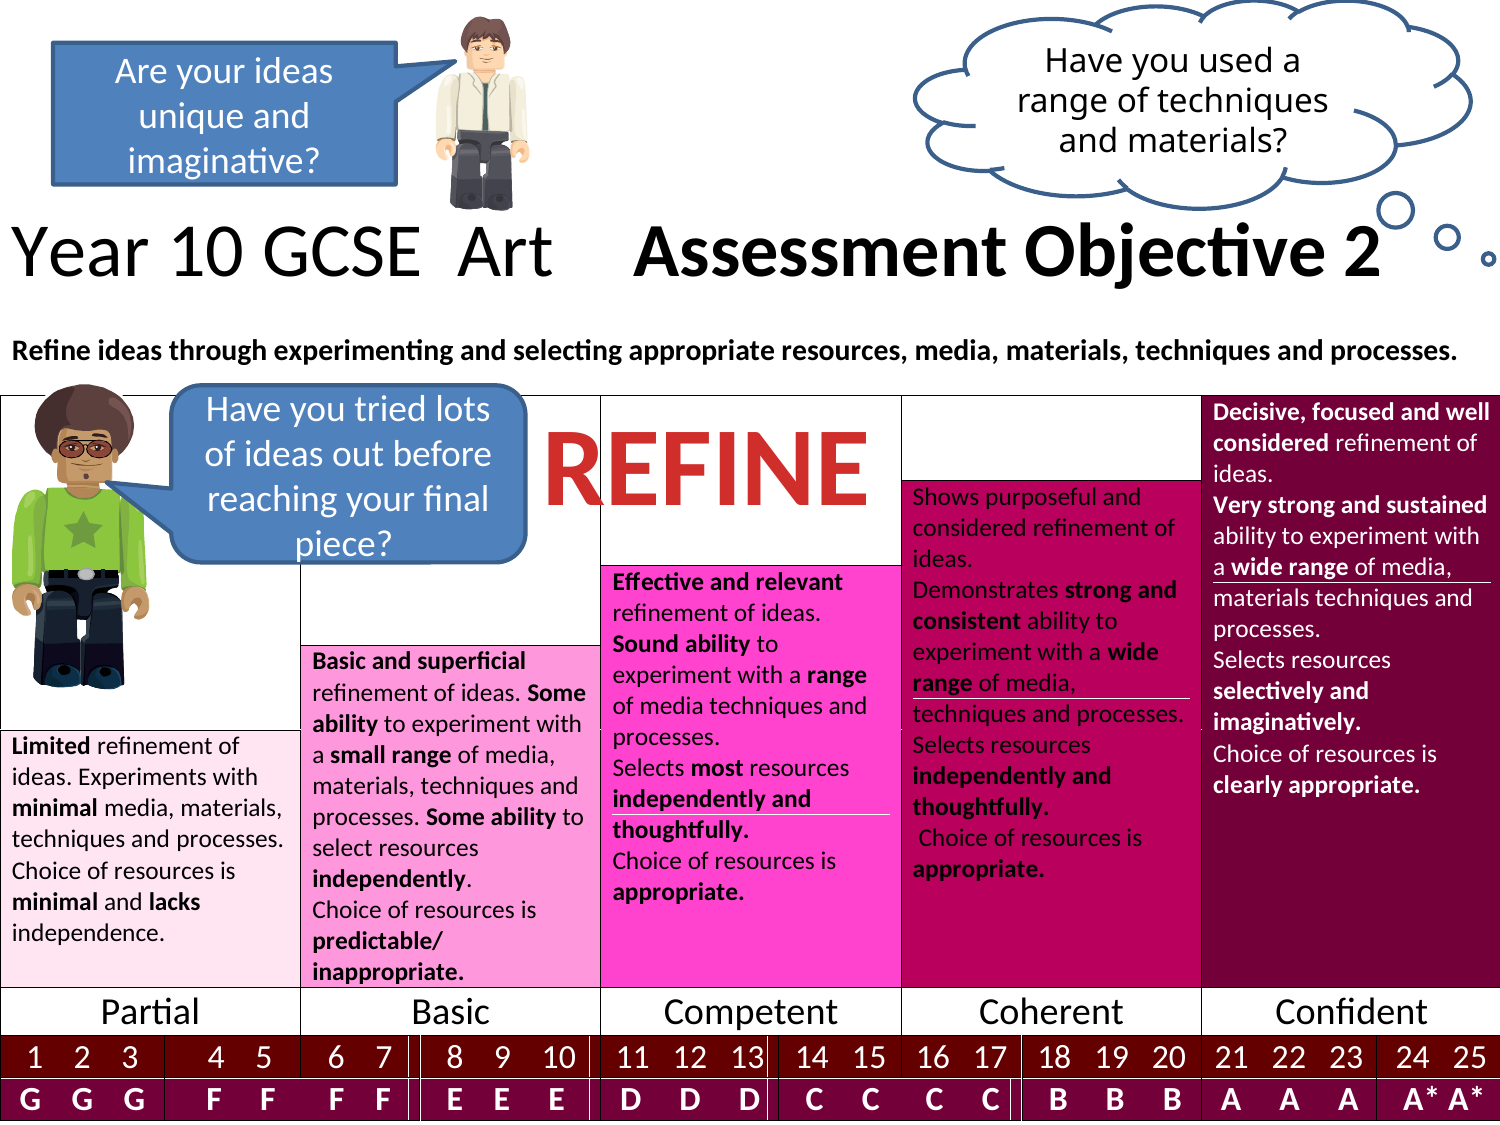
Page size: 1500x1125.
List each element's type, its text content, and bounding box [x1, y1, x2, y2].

text_box Have you used a range of techniques and materials? [912, 0, 1473, 202]
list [0, 203, 1500, 1125]
picture [8, 381, 153, 693]
text_box Are your ideas unique and imaginative? [50, 40, 428, 187]
picture [433, 14, 532, 213]
